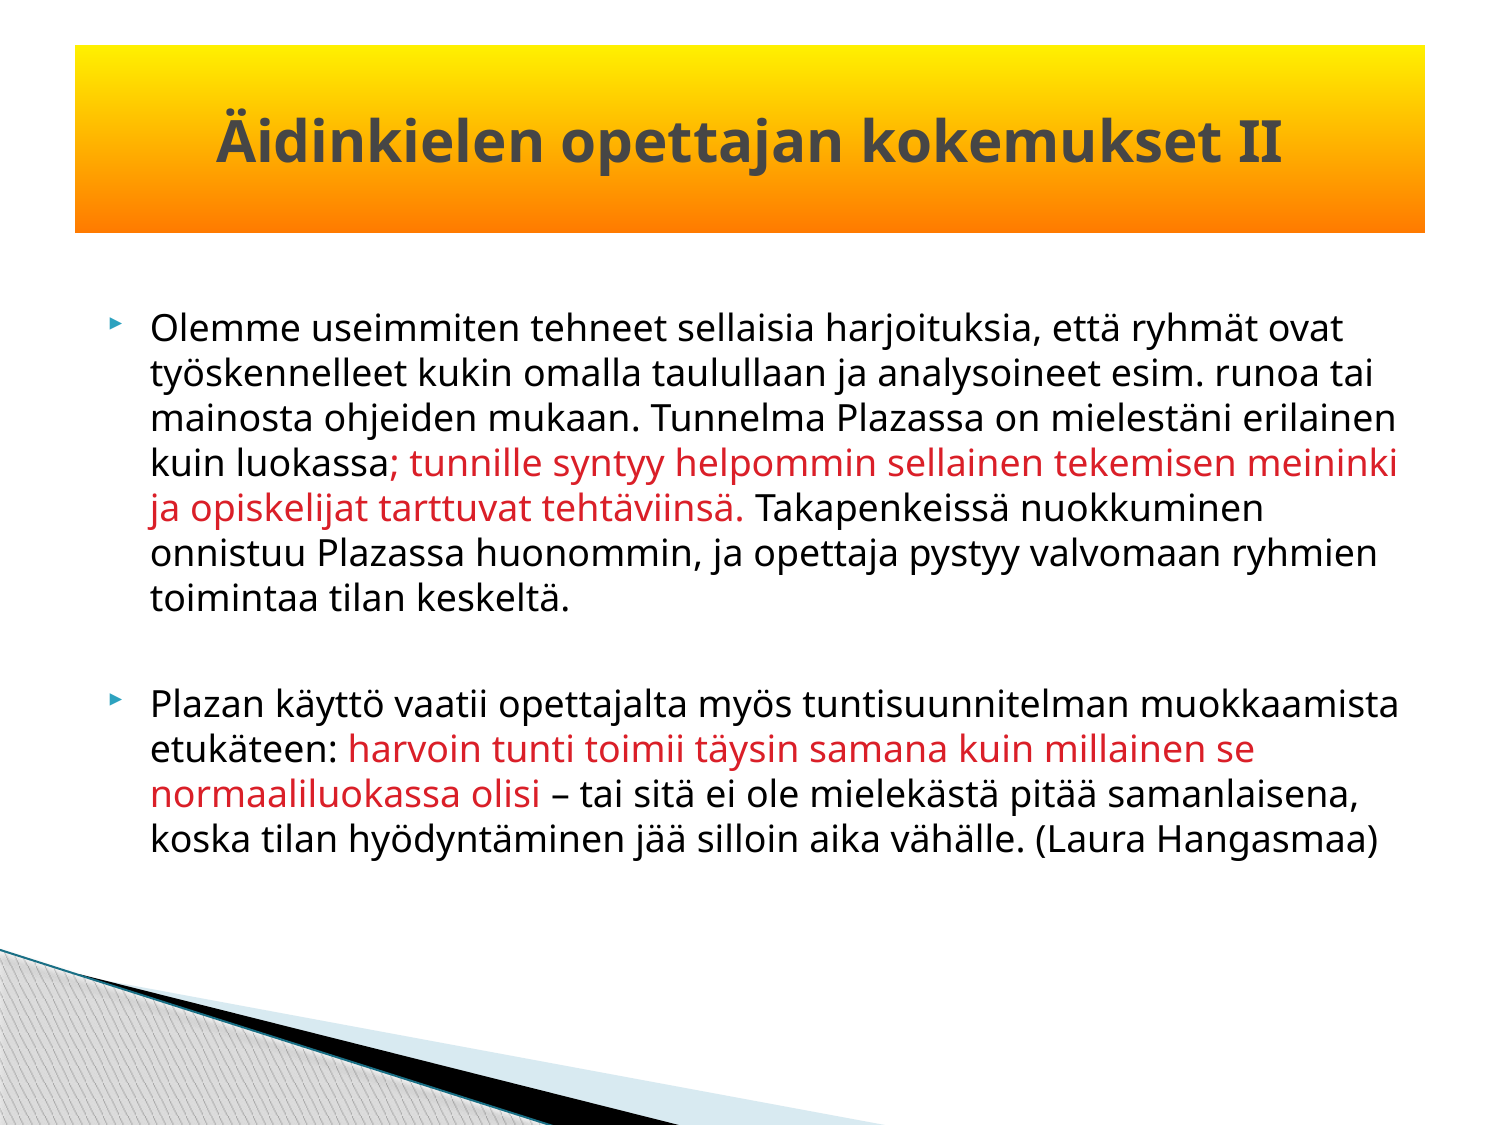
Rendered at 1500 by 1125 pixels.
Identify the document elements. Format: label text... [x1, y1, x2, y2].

list Olemme useimmiten tehneet sellaisia harjoituksia, että ryhmät ovat työskennelleet kukin omalla taulullaan ja analysoineet esim. runoa tai mainosta ohjeiden mukaan. Tunnelma Plazassa on mielestäni erilainen kuin luokassa; tunnille syntyy helpommin sellainen tekemisen meininki ja opiskelijat tarttuvat tehtäviinsä. Takapenkeissä nuokkuminen onnistuu Plazassa huonommin, ja opettaja pystyy valvomaan ryhmien toimintaa tilan keskeltä. Plazan käyttö vaatii opettajalta myös tuntisuunnitelman muokkaamista etukäteen: harvoin tunti toimii täysin samana kuin millainen se normaaliluokassa olisi – tai sitä ei ole mielekästä pitää samanlaisena, koska tilan hyödyntäminen jää silloin aika vähälle. (Laura Hangasmaa) [75, 243, 1425, 986]
title Äidinkielen opettajan kokemukset II [75, 45, 1425, 233]
